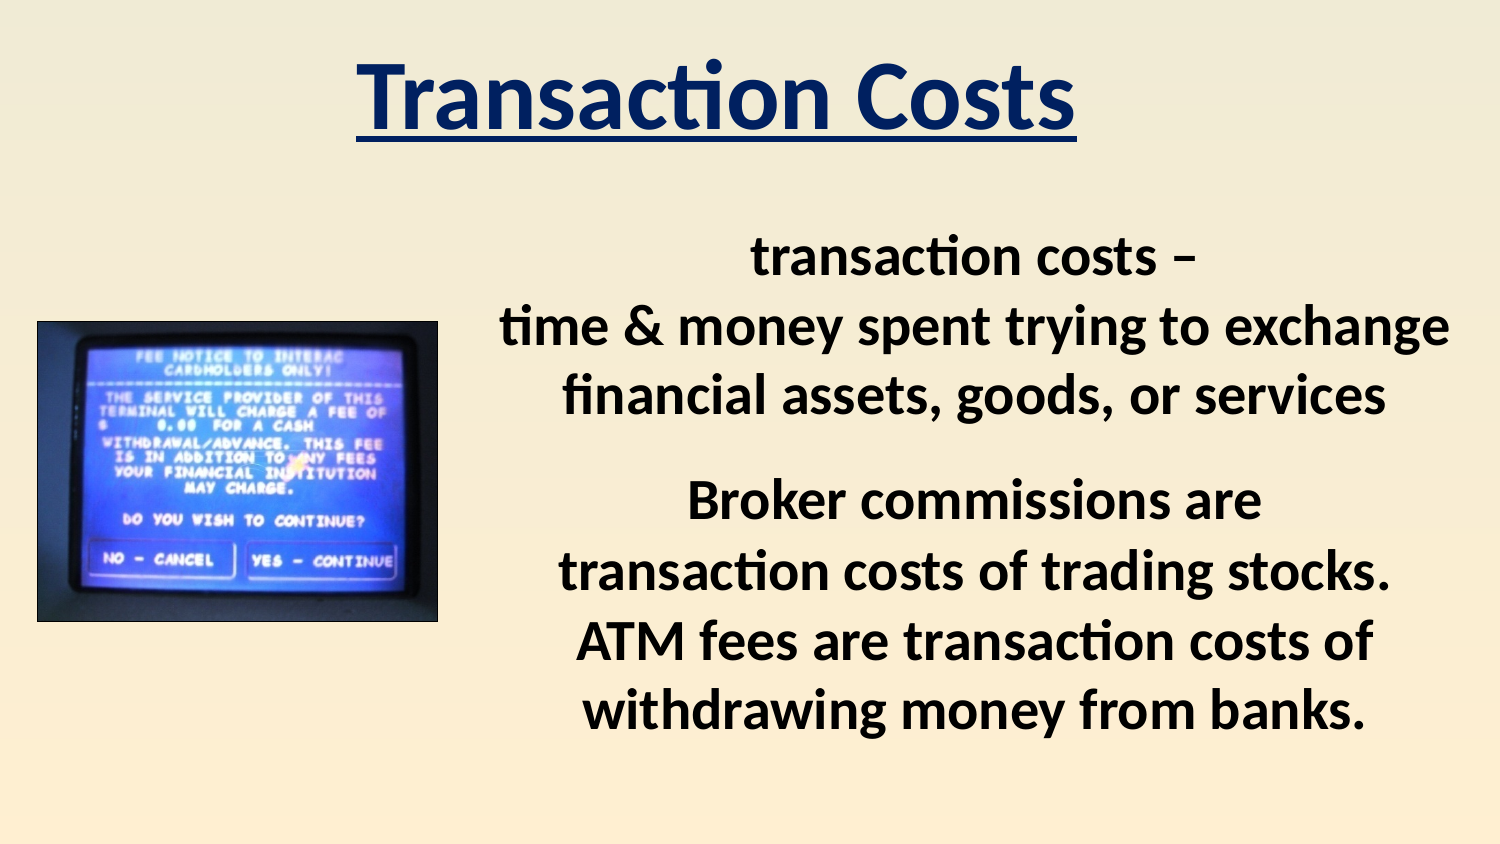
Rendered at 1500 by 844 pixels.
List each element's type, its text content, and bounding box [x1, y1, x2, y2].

text_box Transaction Costs [341, 21, 1092, 157]
text_box transaction costs – time & money spent trying to exchange financial assets, goods, or services Broker commissions are transaction costs of trading stocks. ATM fees are transaction costs of withdrawing money from banks. [462, 209, 1488, 749]
picture [37, 321, 438, 622]
